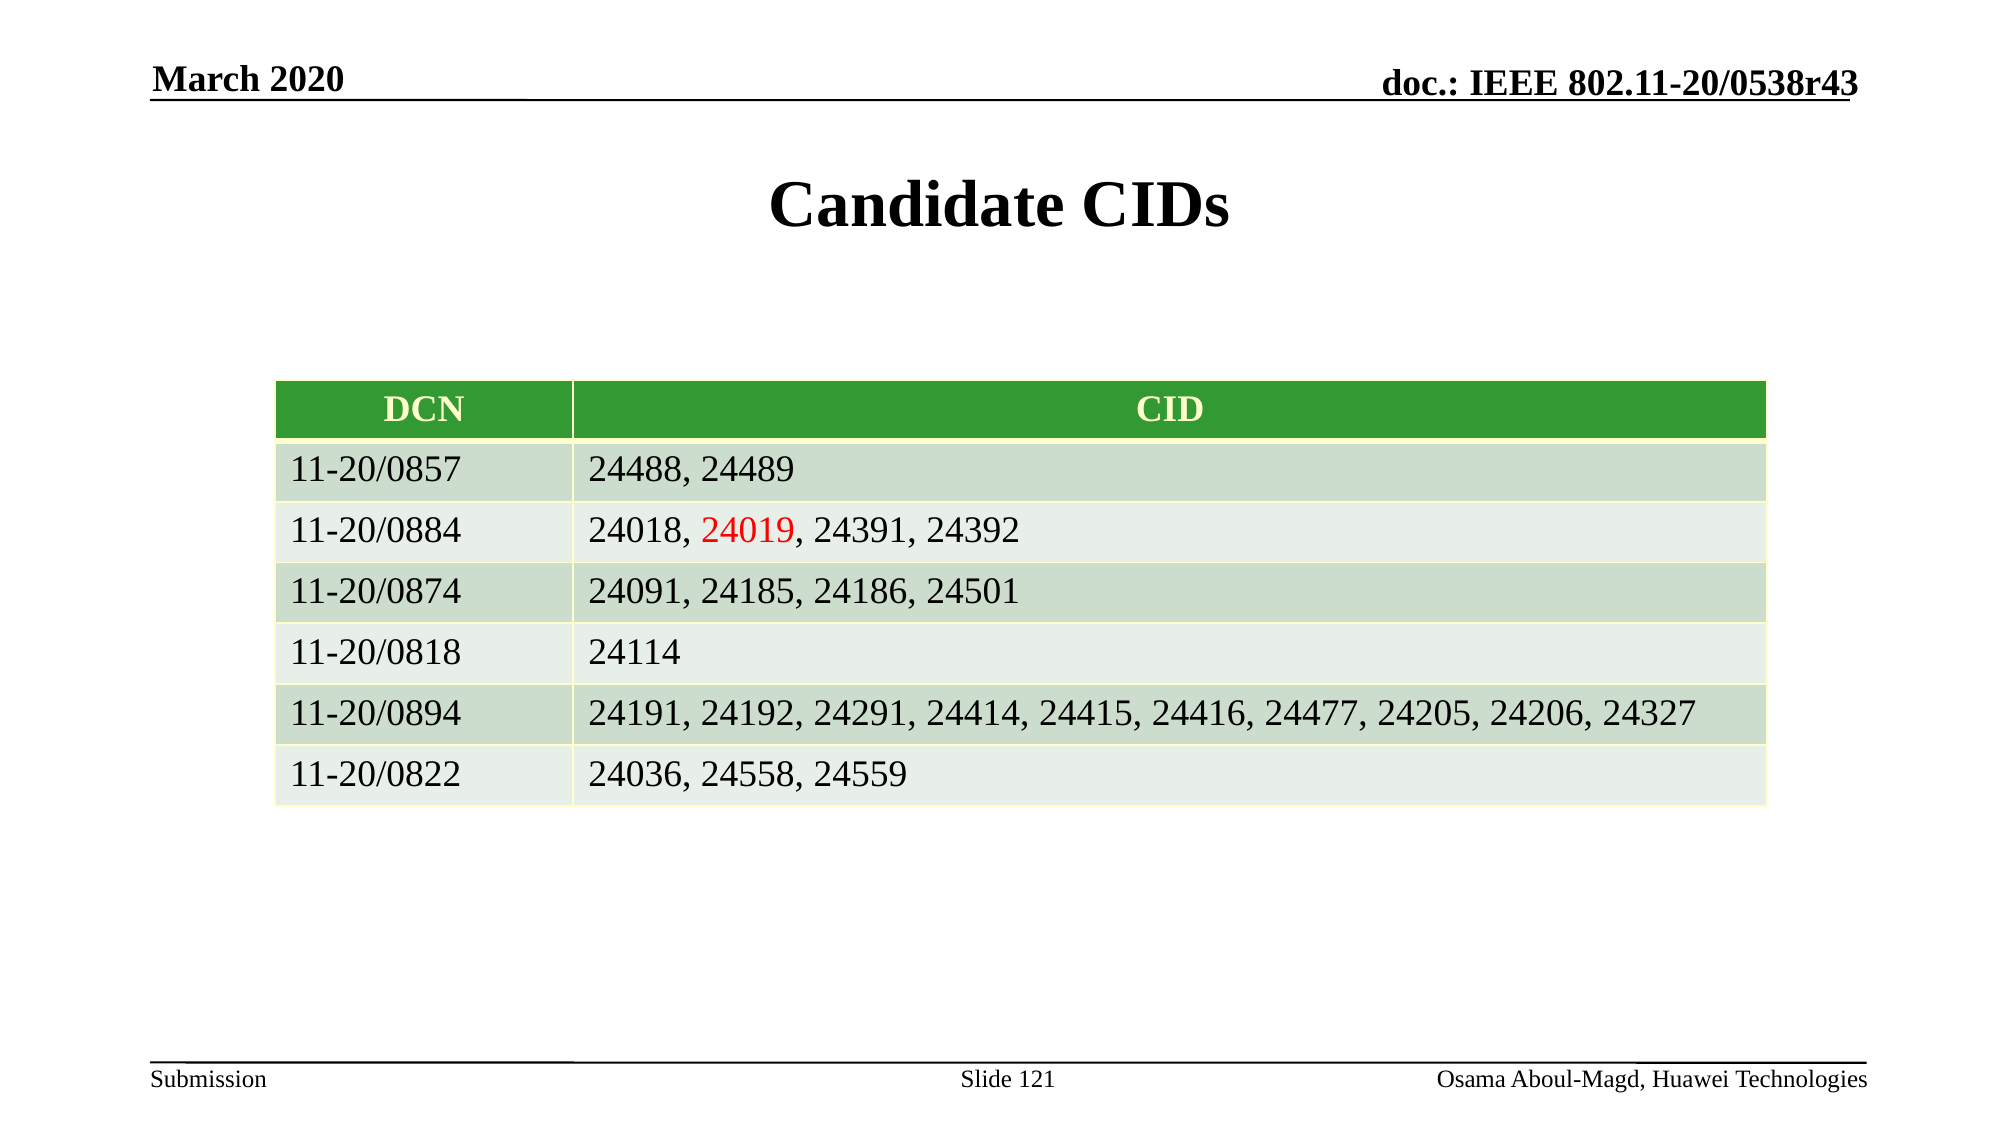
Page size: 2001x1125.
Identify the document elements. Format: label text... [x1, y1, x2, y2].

table_cell 24091, 24185, 24186, 24501 [574, 563, 1766, 622]
table_cell 11-20/0857 [276, 444, 572, 501]
table_header CID [574, 381, 1766, 438]
table_cell 24191, 24192, 24291, 24414, 24415, 24416, 24477, 24205, 24206, 24327 [574, 685, 1766, 744]
table_cell 11-20/0894 [276, 685, 572, 744]
table_cell 24036, 24558, 24559 [574, 746, 1766, 805]
table_cell 11-20/0822 [276, 746, 572, 805]
table_cell 11-20/0874 [276, 563, 572, 622]
footer Osama Aboul-Magd, Huawei Technologies [1171, 1061, 1869, 1093]
table_cell 24018, 24019, 24391, 24392 [574, 503, 1766, 562]
table_cell 24488, 24489 [574, 444, 1766, 501]
title Candidate CIDs [149, 112, 1850, 288]
table_cell 24114 [574, 624, 1766, 683]
table_header DCN [276, 381, 572, 438]
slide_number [152, 54, 563, 100]
slide_number Slide 121 [950, 1061, 1067, 1123]
table_cell 11-20/0818 [276, 624, 572, 683]
table_cell 11-20/0884 [276, 503, 572, 562]
